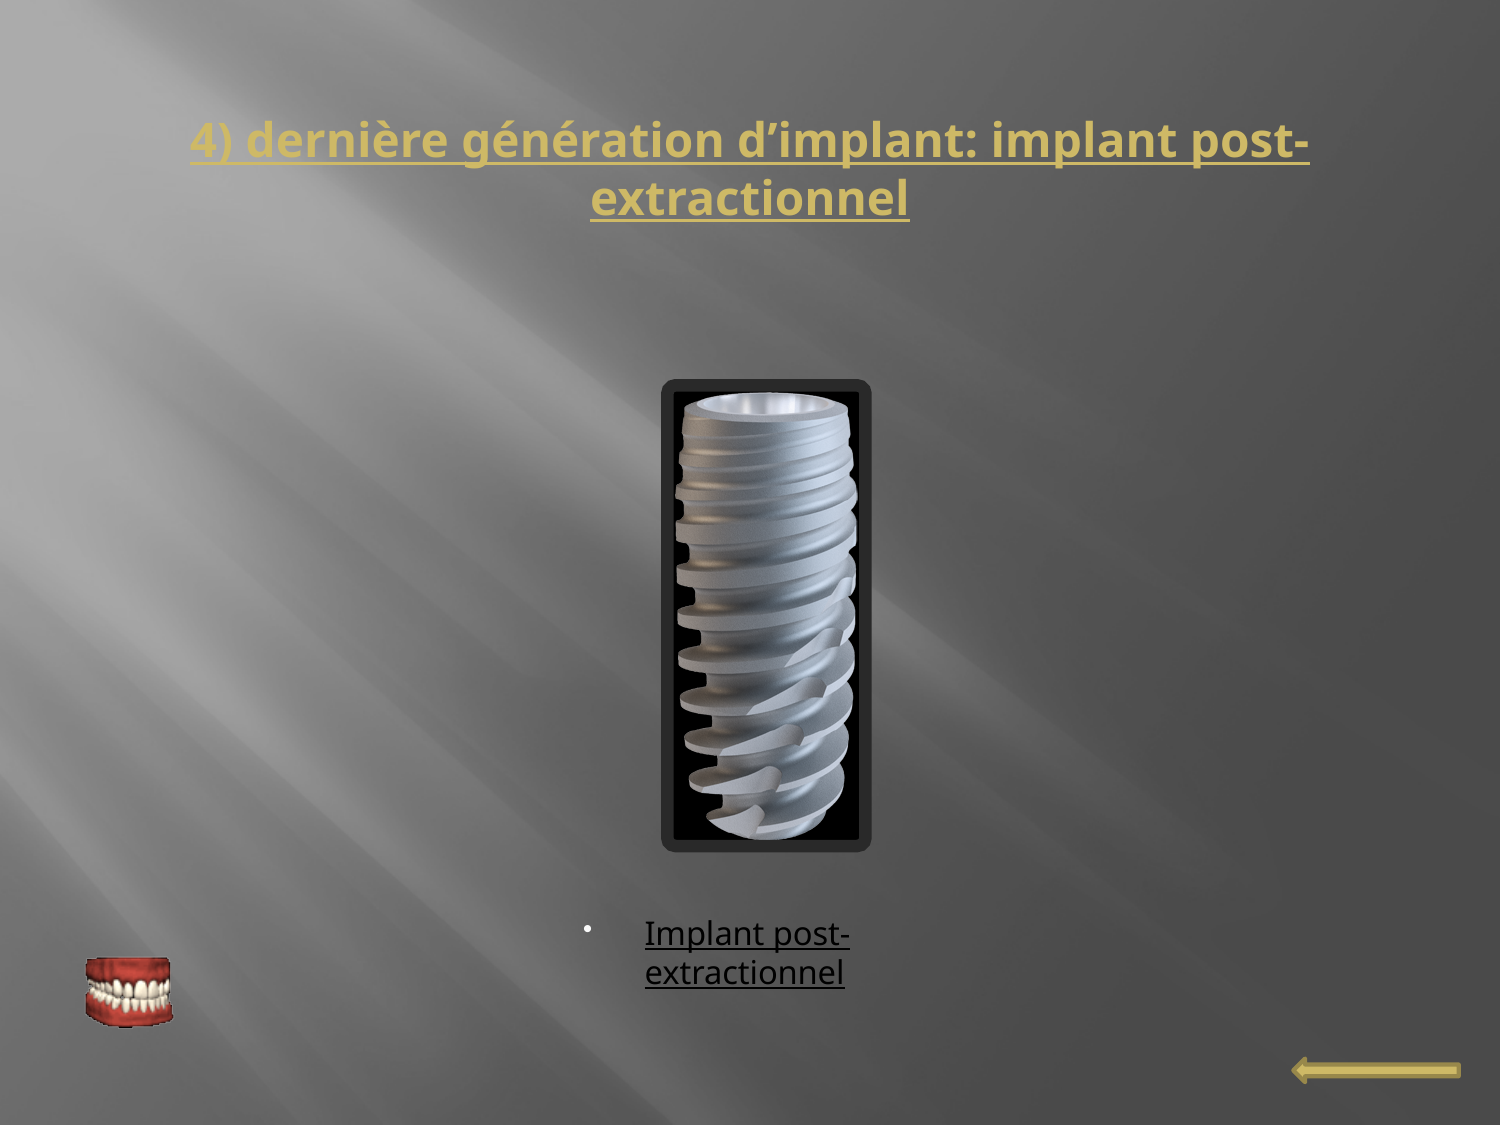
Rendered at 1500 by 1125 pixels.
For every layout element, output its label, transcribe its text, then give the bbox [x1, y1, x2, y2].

text_box [1291, 1056, 1461, 1085]
picture [76, 940, 182, 1035]
title 4) dernière génération d’implant: implant post-extractionnel [75, 45, 1425, 233]
picture [501, 385, 1046, 847]
list Implant post-extractionnel [549, 905, 1022, 1000]
